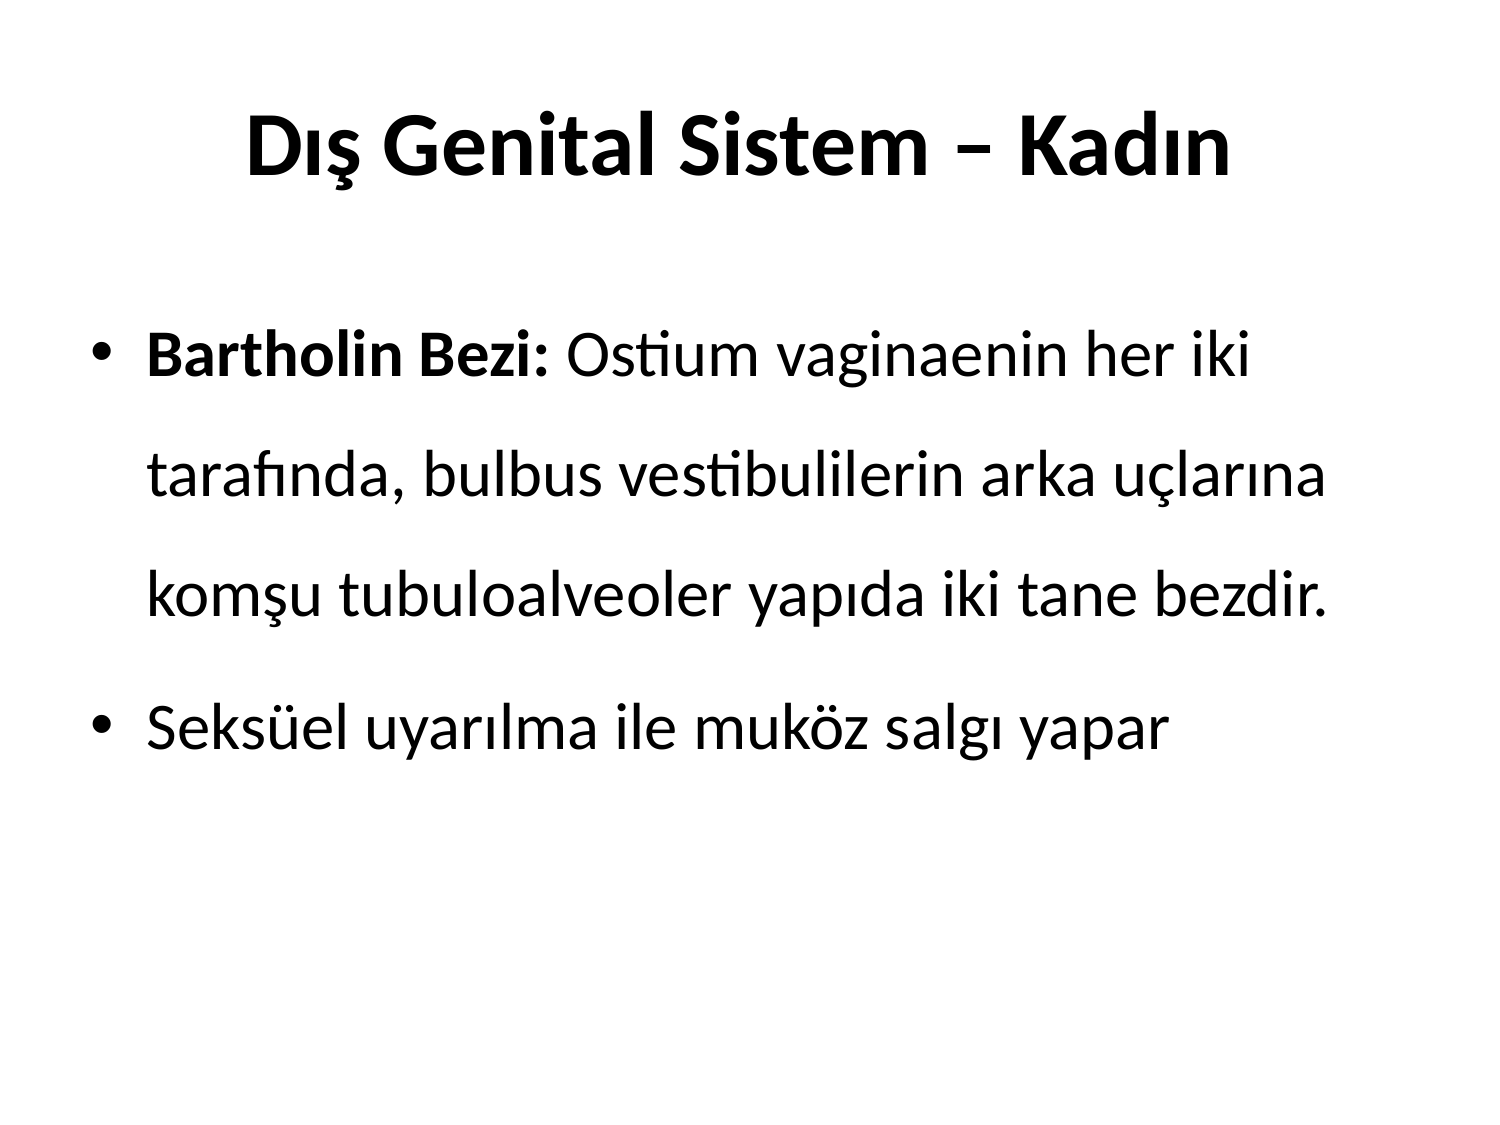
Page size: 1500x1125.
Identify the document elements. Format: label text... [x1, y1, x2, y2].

title Dış Genital Sistem – Kadın [75, 45, 1425, 233]
list Bartholin Bezi: Ostium vaginaenin her iki tarafında, bulbus vestibulilerin arka uçlarına komşu tubuloalveoler yapıda iki tane bezdir. Seksüel uyarılma ile muköz salgı yapar [75, 262, 1425, 1005]
